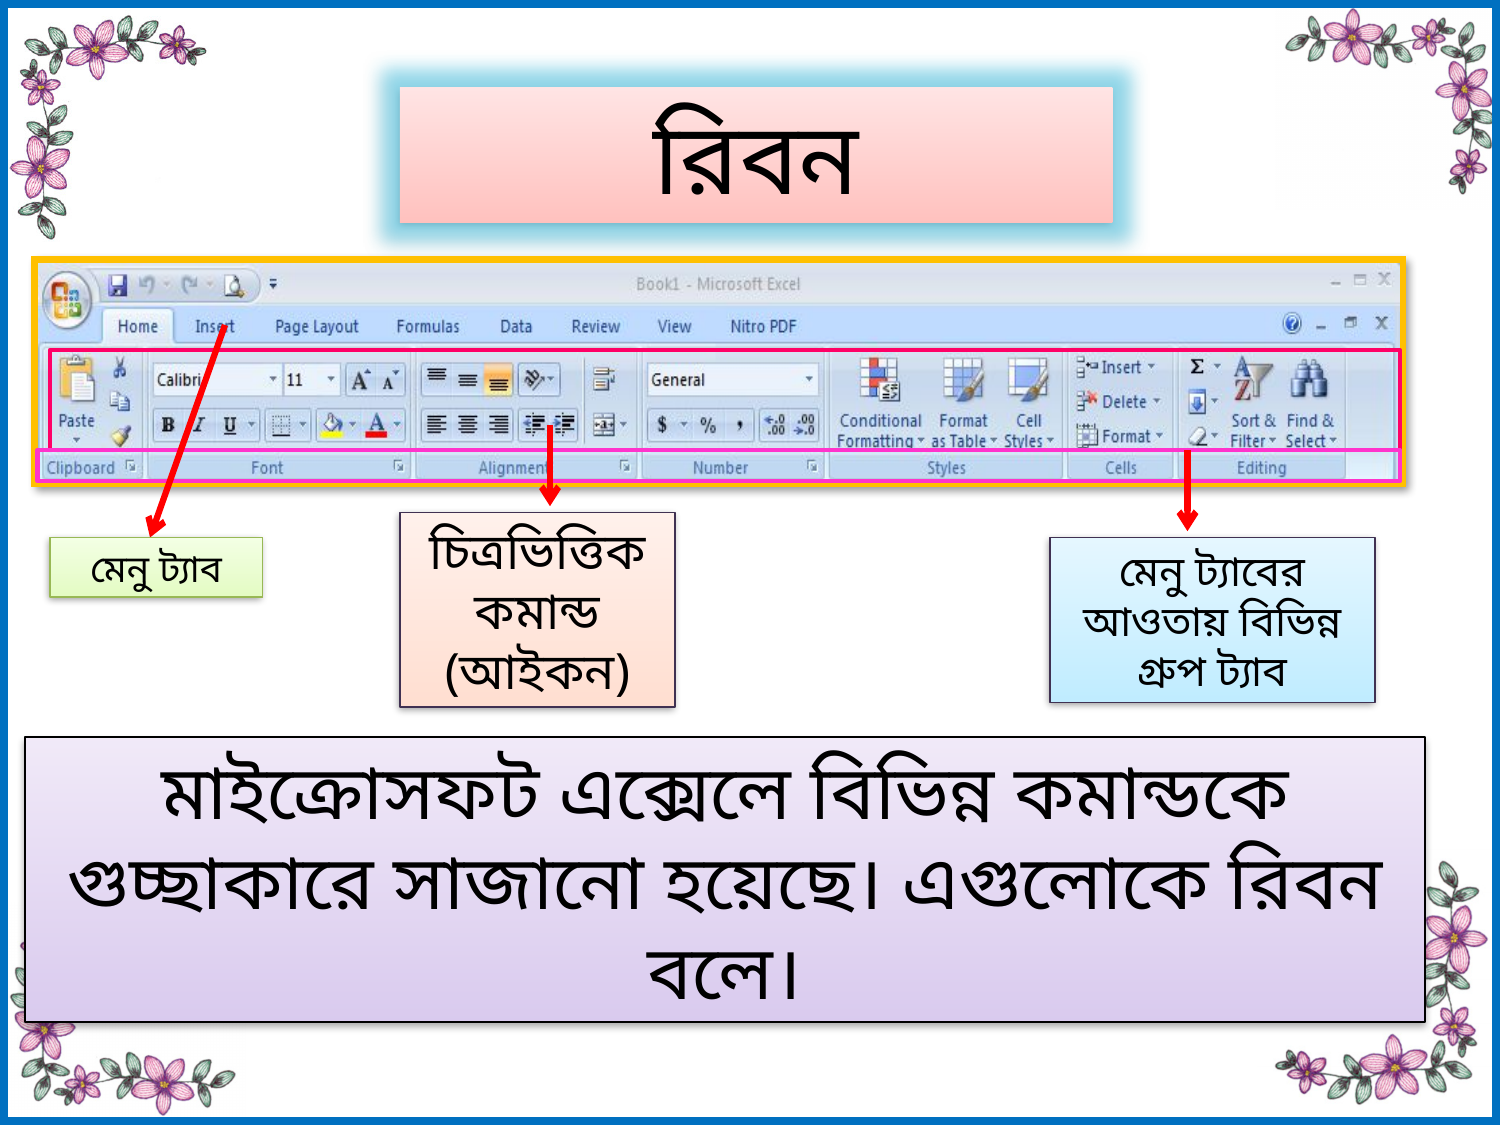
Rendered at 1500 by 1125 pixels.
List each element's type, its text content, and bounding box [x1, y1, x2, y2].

text_box মাইক্রোসফট এক্সেলে বিভিন্ন কমান্ডকে গুচ্ছাকারে সাজানো হয়েছে। এগুলোকে রিবন বলে। [24, 736, 1426, 1023]
text_box চিত্রভিত্তিক কমান্ড (আইকন) [399, 512, 676, 708]
picture [8, 903, 245, 1117]
picture [8, 10, 223, 250]
text_box মেনু ট্যাবের আওতায় বিভিন্ন গ্রুপ ট্যাব [1049, 537, 1376, 703]
picture [37, 262, 1401, 482]
text_box মেনু ট্যাব [49, 537, 263, 598]
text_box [149, 324, 226, 538]
picture [1276, 8, 1492, 209]
picture [1258, 850, 1492, 1109]
text_box রিবন [399, 87, 1113, 223]
